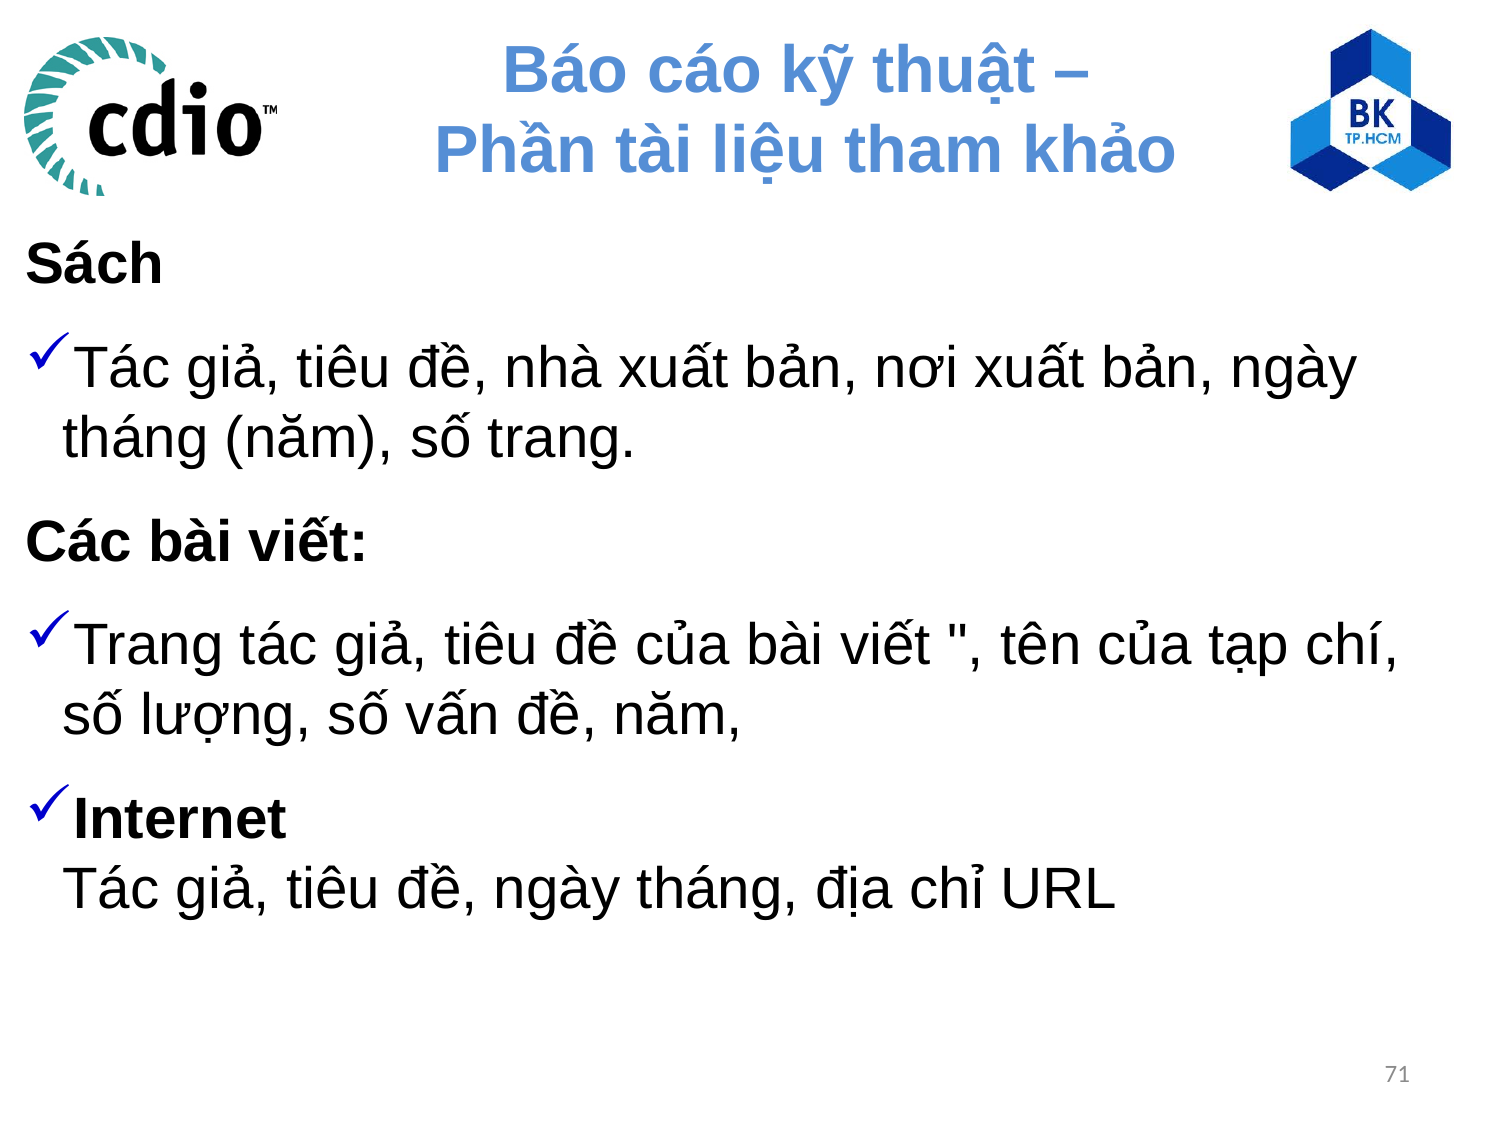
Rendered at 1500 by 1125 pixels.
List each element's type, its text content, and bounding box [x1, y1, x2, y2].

text_box Báo cáo kỹ thuật – Phần tài liệu tham khảo [412, 24, 1200, 188]
picture [1287, 24, 1454, 195]
text_box Sách Tác giả, tiêu đề, nhà xuất bản, nơi xuất bản, ngày tháng (năm), số trang. Các bài viết: Trang tác giả, tiêu đề của bài viết ", tên của tạp chí, số lượng, số vấn đề, năm, Internet Tác giả, tiêu đề, ngày tháng, địa chỉ URL [24, 224, 1463, 938]
slide_number 71 [1074, 1042, 1425, 1103]
picture [24, 37, 277, 196]
